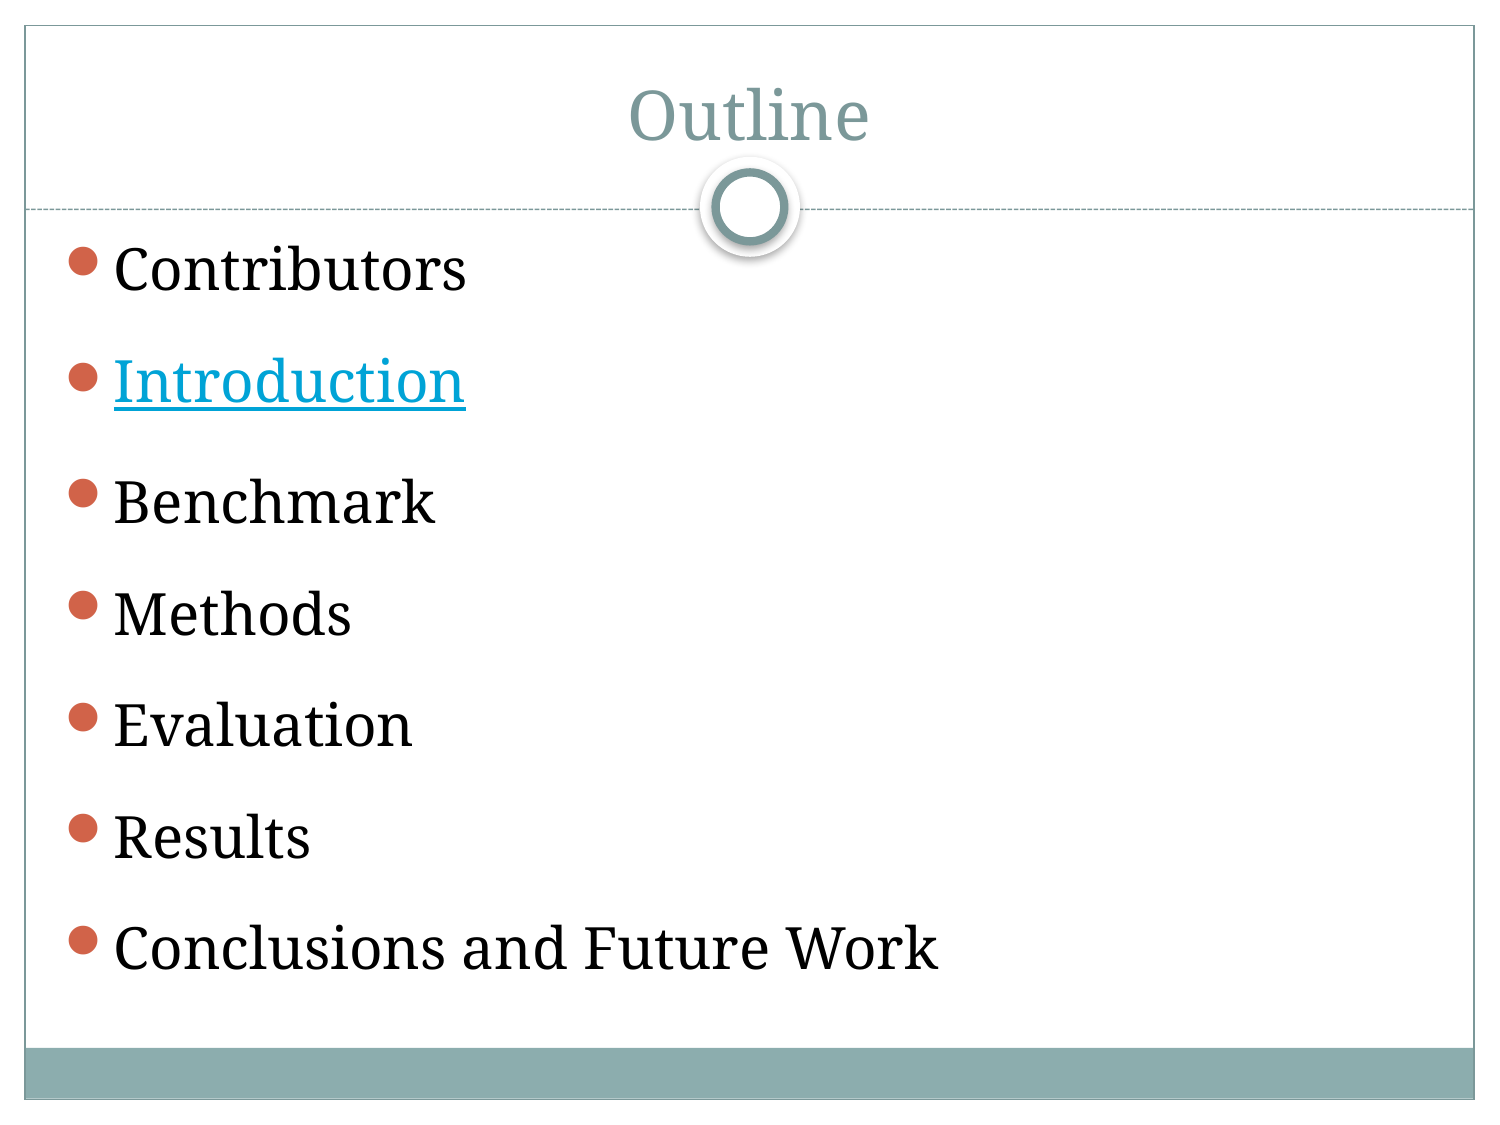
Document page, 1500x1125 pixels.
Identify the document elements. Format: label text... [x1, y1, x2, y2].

title Outline [49, 37, 1450, 163]
list Contributors Introduction Benchmark Methods Evaluation Results Conclusions and Future Work [49, 224, 1451, 1063]
